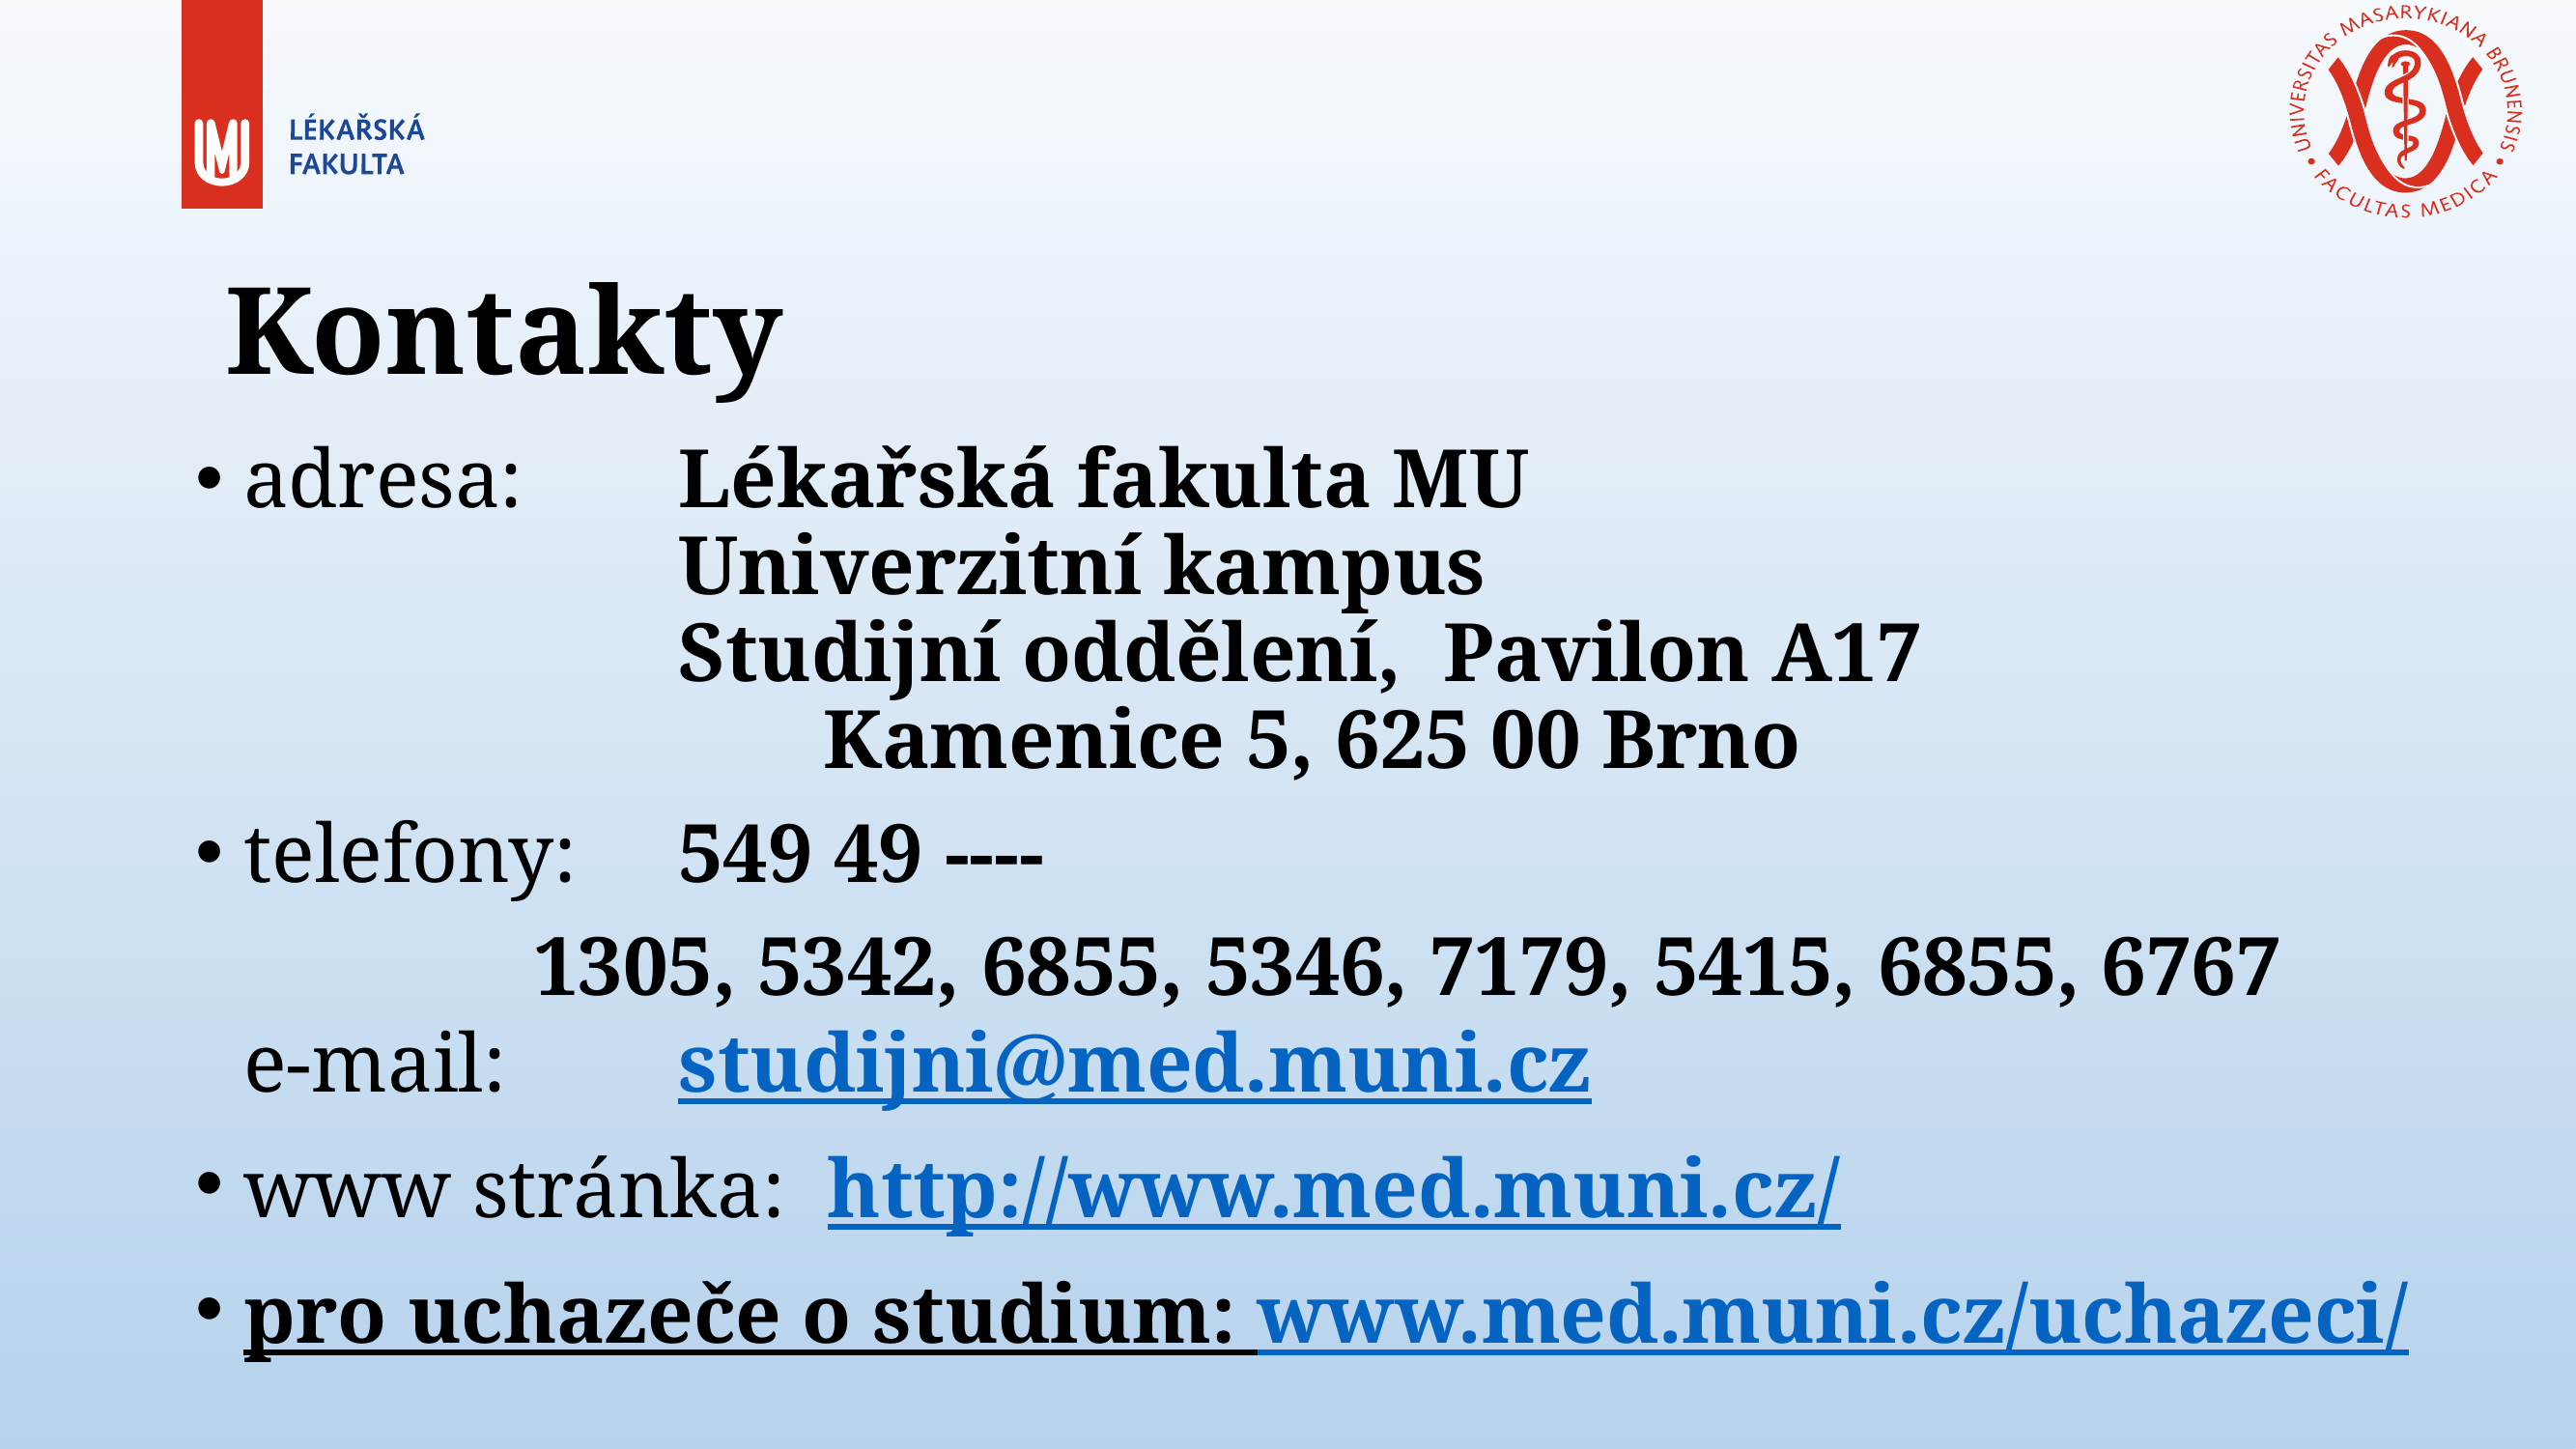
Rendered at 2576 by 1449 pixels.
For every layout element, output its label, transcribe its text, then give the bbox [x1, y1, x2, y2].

picture [181, 0, 724, 223]
text_box adresa: Lékařská fakulta MU Univerzitní kampus Studijní oddělení, Pavilon A17 Kamenice 5, 625 00 Brno telefony: 549 49 ---- 1305, 5342, 6855, 5346, 7179, 5415, 6855, 6767 e-mail: studijni@med.muni.cz www stránka: http://www.med.muni.cz/ pro uchazeče o studium: www.med.muni.cz/uchazeci/ [181, 431, 2499, 1199]
picture [2284, 3, 2525, 223]
text_box Kontakty [211, 245, 918, 406]
